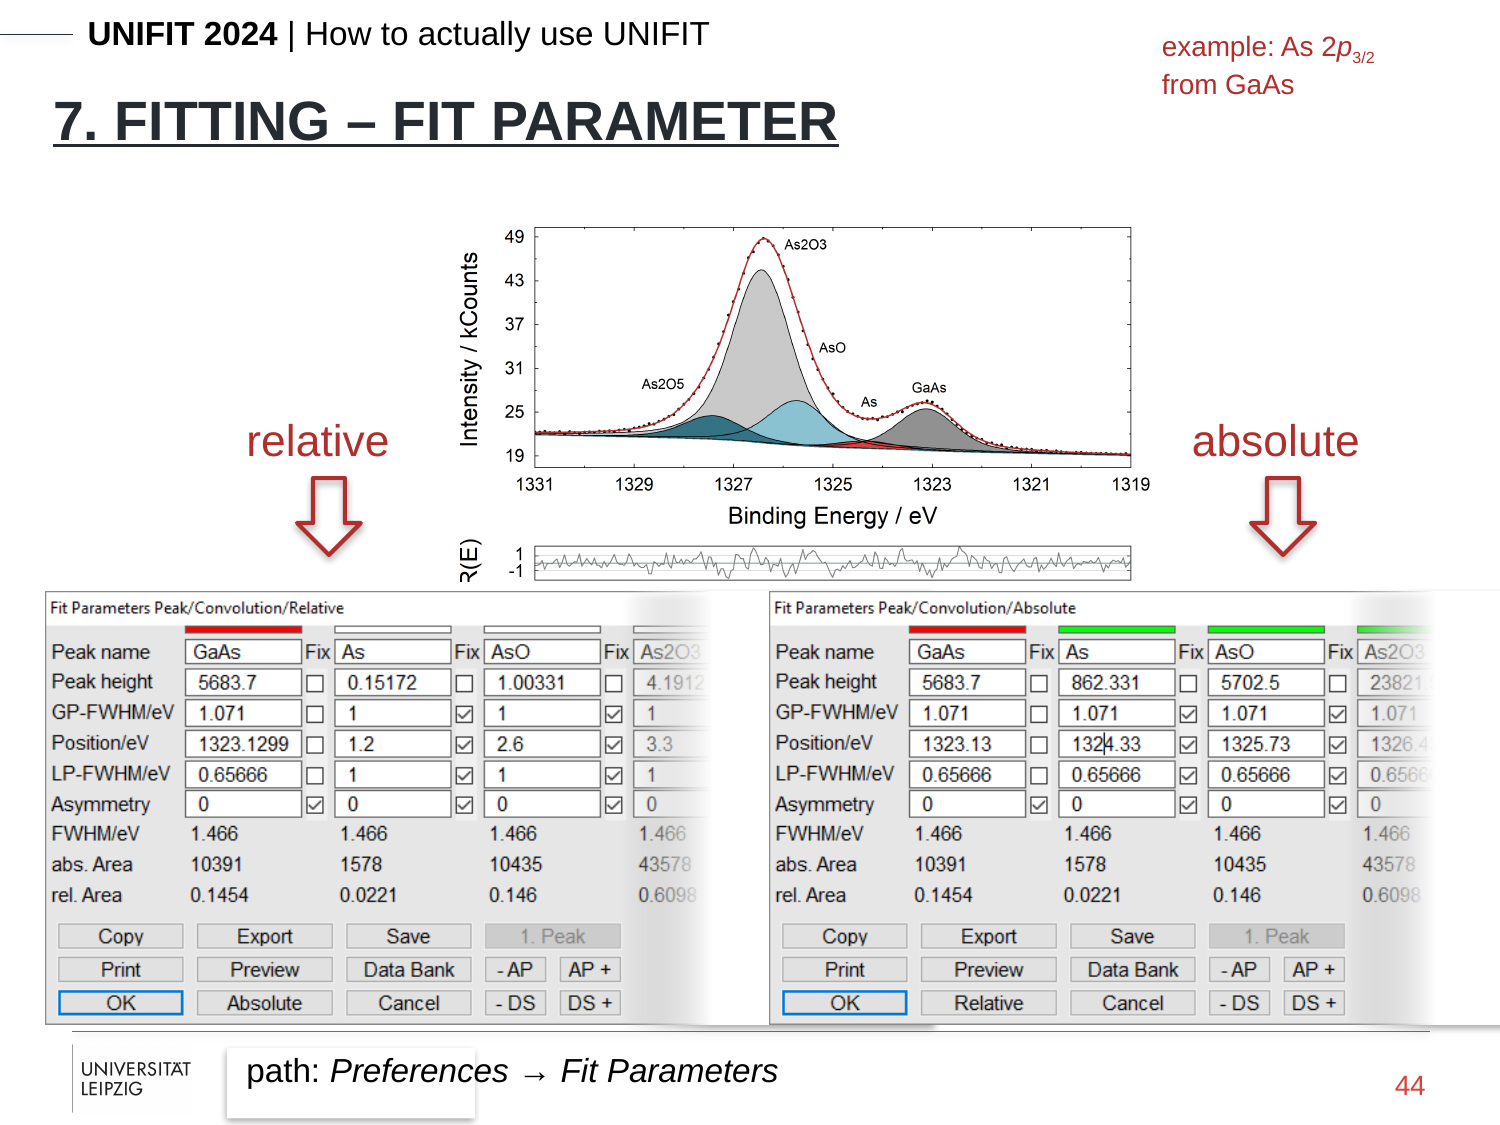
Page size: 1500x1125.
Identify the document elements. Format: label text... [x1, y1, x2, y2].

text_box relative [231, 404, 427, 473]
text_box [768, 591, 1500, 1025]
text_box absolute [1177, 404, 1390, 473]
title 7. Fitting – Fit Parameter [38, 77, 1390, 172]
text_box example: As 2p3/2 from GaAs [1147, 21, 1443, 108]
text_box path: Preferences → Fit Parameters [231, 1038, 1378, 1120]
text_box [45, 591, 767, 1025]
text_box [296, 477, 362, 556]
slide_number 44 [1378, 1067, 1426, 1119]
text_box [1250, 477, 1316, 556]
text_box [226, 1047, 231, 1119]
picture [449, 225, 1160, 582]
picture [71, 1043, 192, 1114]
